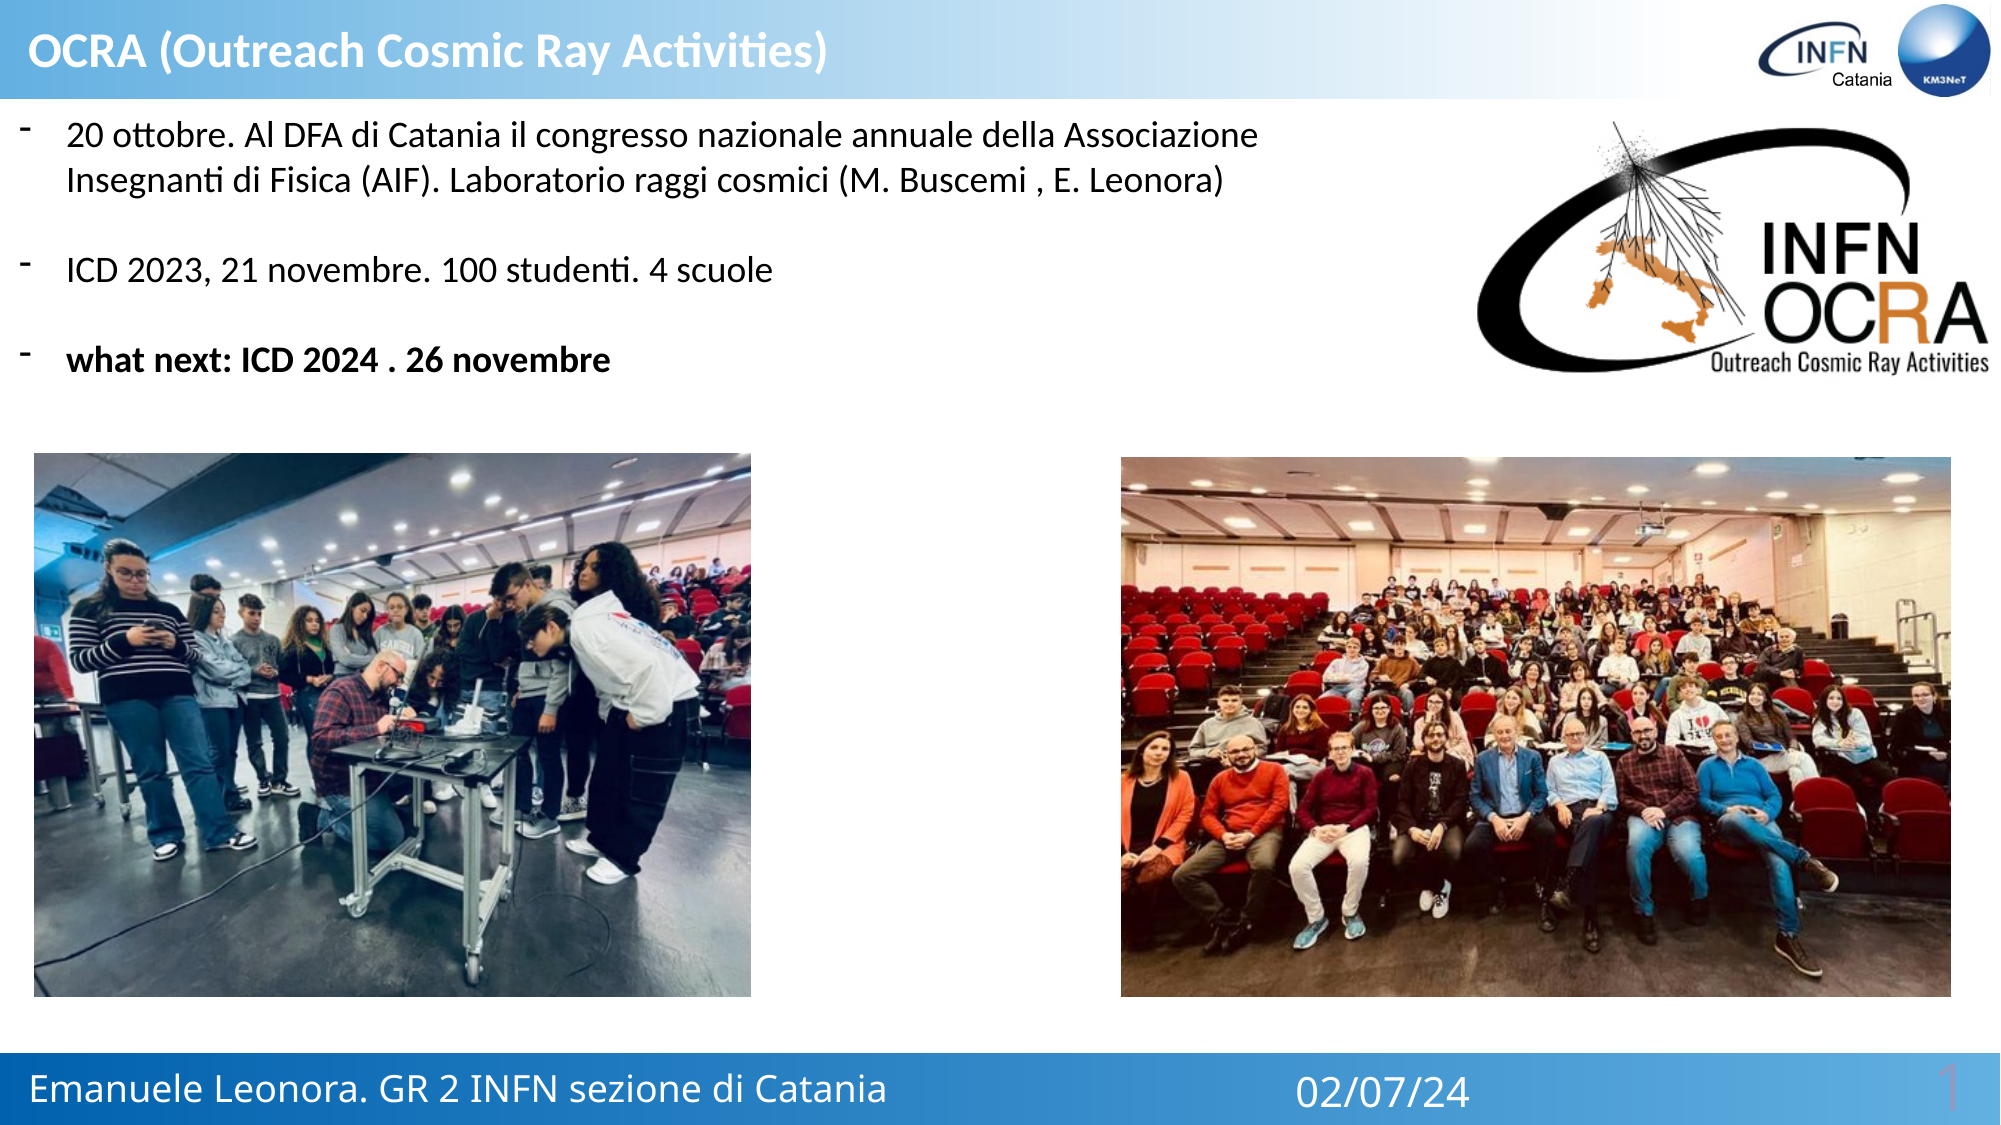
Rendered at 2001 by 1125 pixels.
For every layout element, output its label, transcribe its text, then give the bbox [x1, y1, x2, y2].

picture [1731, 0, 1894, 99]
text_box OCRA (Outreach Cosmic Ray Activities) [13, 9, 1018, 85]
text_box 20 ottobre. Al DFA di Catania il congresso nazionale annuale della Associazione Insegnanti di Fisica (AIF). Laboratorio raggi cosmici (M. Buscemi , E. Leonora) ICD 2023, 21 novembre. 100 studenti. 4 scuole what next: ICD 2024 . 26 novembre [4, 102, 1290, 387]
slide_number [926, 1060, 1486, 1121]
picture [34, 453, 751, 997]
picture [1121, 457, 1951, 997]
picture [1467, 119, 2000, 387]
picture [1898, 4, 1991, 97]
footer Emanuele Leonora. GR 2 INFN sezione di Catania [13, 1060, 914, 1121]
slide_number 1 [1536, 1060, 1987, 1121]
